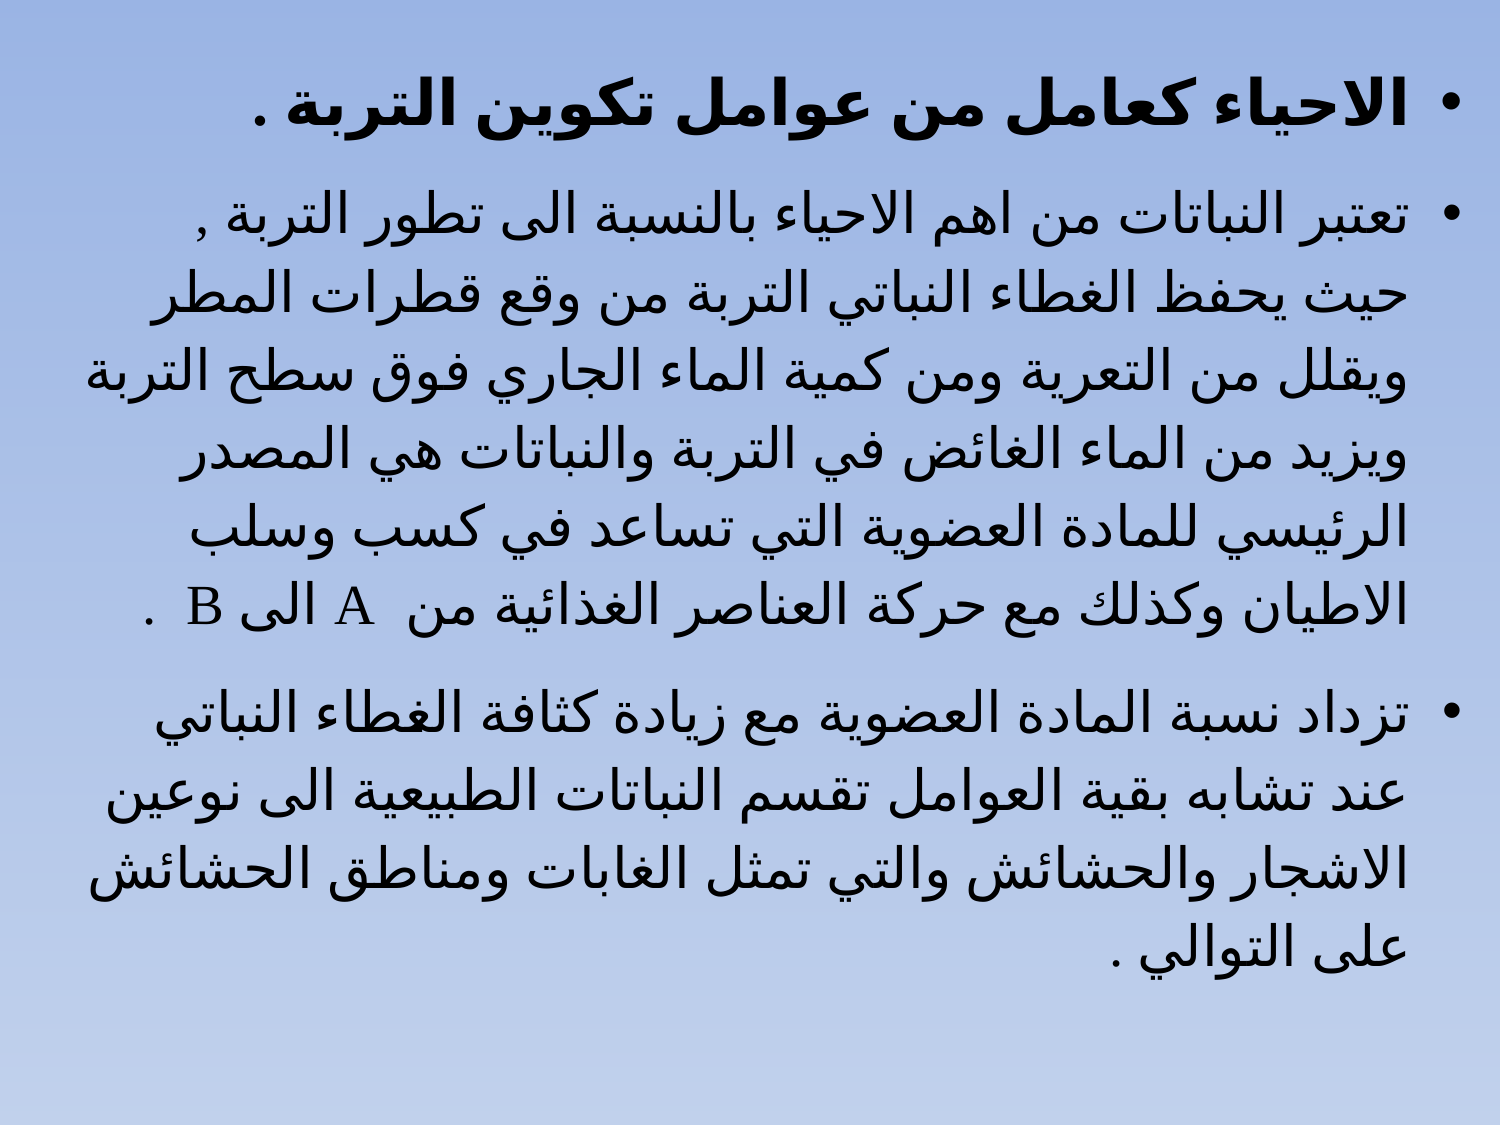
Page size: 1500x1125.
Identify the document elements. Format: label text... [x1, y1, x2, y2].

list الاحياء كعامل من عوامل تكوين التربة . تعتبر النباتات من اهم الاحياء بالنسبة الى تطور التربة , حيث يحفظ الغطاء النباتي التربة من وقع قطرات المطر ويقلل من التعرية ومن كمية الماء الجاري فوق سطح التربة ويزيد من الماء الغائض في التربة والنباتات هي المصدر الرئيسي للمادة العضوية التي تساعد في كسب وسلب الاطيان وكذلك مع حركة العناصر الغذائية من A الى B . تزداد نسبة المادة العضوية مع زيادة كثافة الغطاء النباتي عند تشابه بقية العوامل تقسم النباتات الطبيعية الى نوعين الاشجار والحشائش والتي تمثل الغابات ومناطق الحشائش على التوالي . [64, 42, 1474, 1047]
